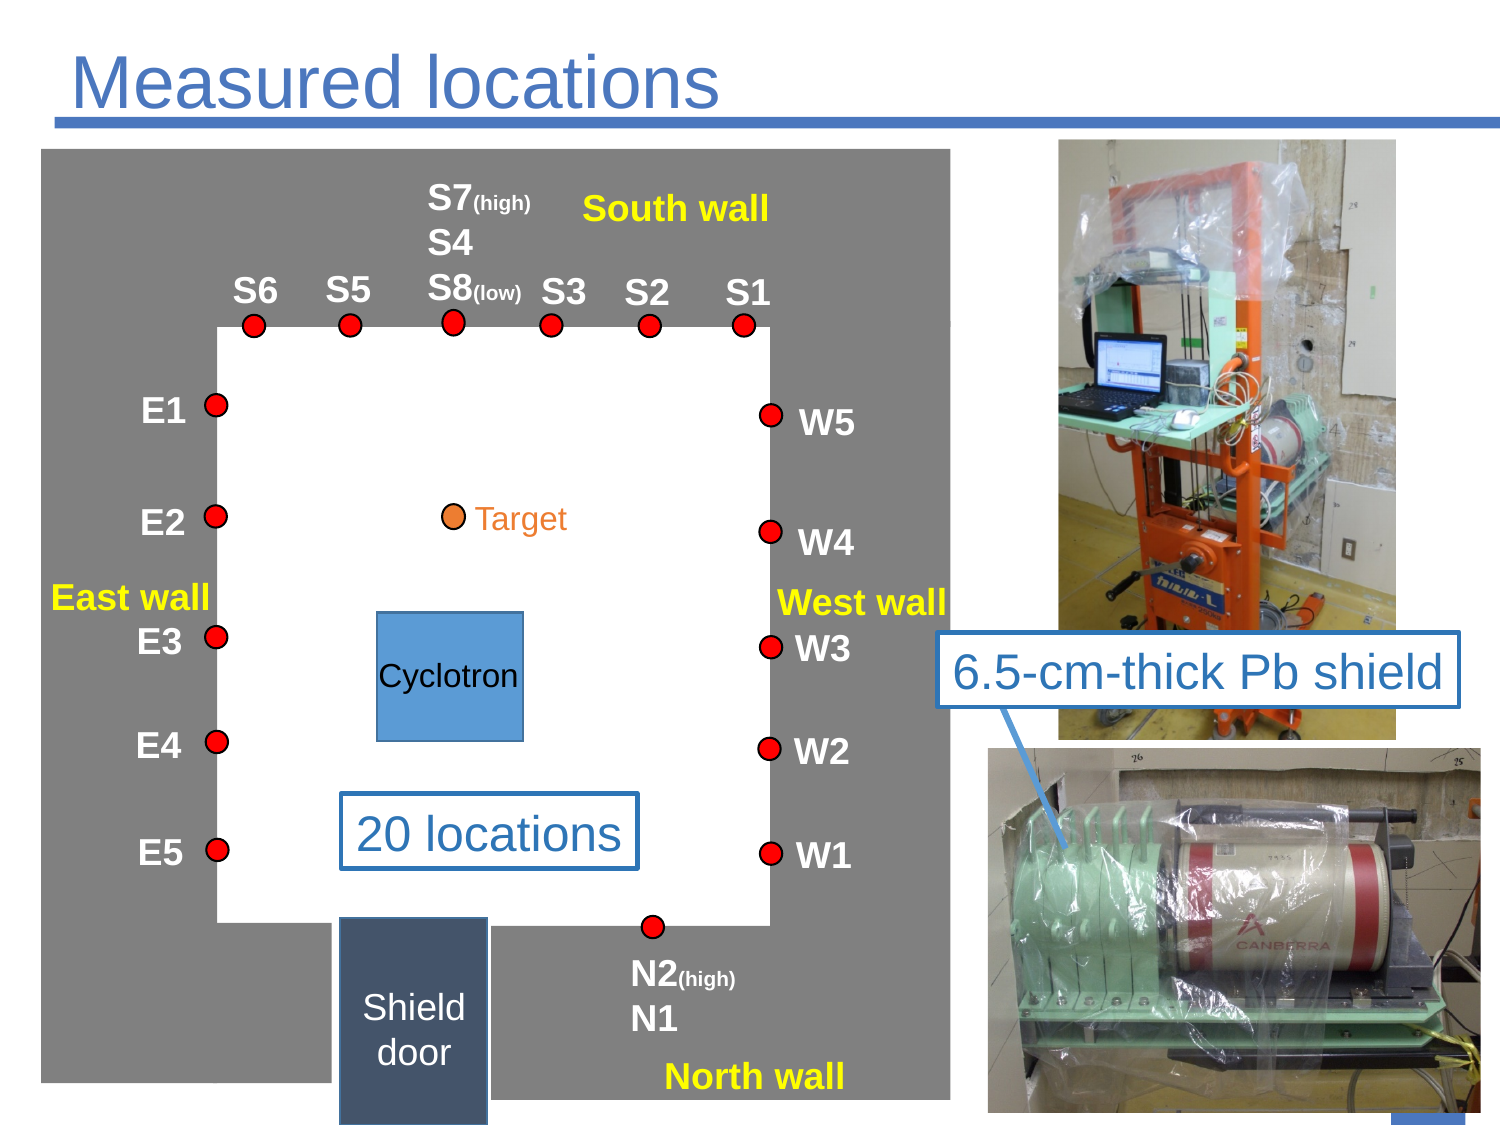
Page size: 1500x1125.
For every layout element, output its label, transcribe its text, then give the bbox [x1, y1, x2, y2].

text_box [338, 317, 363, 338]
text_box S2 [609, 260, 686, 321]
text_box 6.5-cm-thick Pb shield [937, 632, 1460, 708]
picture [1066, 708, 1396, 740]
text_box [731, 321, 757, 338]
text_box W1 [781, 823, 867, 884]
text_box W3 [780, 631, 866, 677]
text_box 20 locations [341, 793, 638, 869]
text_box E4 [120, 713, 197, 774]
text_box South wall [567, 176, 785, 237]
text_box [204, 393, 229, 418]
text_box North wall [649, 1044, 861, 1105]
text_box N2(high) N1 [615, 941, 752, 1047]
text_box Shield door [347, 975, 481, 1081]
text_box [998, 698, 1066, 849]
text_box E3 [121, 626, 198, 670]
text_box E2 [124, 490, 201, 551]
text_box [204, 626, 229, 650]
text_box West wall [762, 570, 963, 631]
text_box [637, 321, 662, 339]
text_box [758, 519, 783, 545]
text_box [758, 403, 784, 428]
text_box W2 [778, 719, 865, 780]
picture [926, 140, 1500, 632]
text_box [376, 611, 524, 646]
text_box East wall [35, 565, 227, 626]
text_box [441, 316, 466, 337]
text_box [640, 914, 666, 940]
text_box [769, 320, 926, 570]
text_box E1 [126, 379, 202, 439]
text_box Cyclotron [363, 646, 535, 702]
text_box S5 [310, 257, 387, 317]
text_box S3 [526, 259, 602, 320]
text_box W5 [784, 390, 871, 451]
text_box [40, 626, 218, 1084]
text_box [490, 925, 771, 1101]
text_box [205, 837, 230, 863]
text_box [758, 841, 781, 866]
text_box [769, 631, 951, 1101]
text_box [757, 736, 778, 762]
title Measured locations [55, 27, 1406, 141]
text_box W4 [783, 510, 870, 571]
picture [987, 748, 1481, 1113]
slide_number 10 [1391, 1113, 1464, 1118]
text_box [758, 635, 780, 660]
text_box S1 [710, 260, 787, 321]
text_box [204, 729, 230, 755]
text_box [40, 326, 218, 565]
text_box [241, 318, 267, 339]
text_box [539, 320, 564, 338]
text_box S7(high) S4 S8(low) [412, 165, 547, 316]
text_box [203, 504, 228, 529]
text_box [376, 702, 524, 742]
text_box S6 [217, 258, 294, 318]
text_box [212, 922, 333, 1084]
text_box [441, 503, 459, 531]
text_box [339, 917, 488, 1125]
text_box [40, 148, 951, 328]
text_box Target [459, 489, 583, 545]
text_box E5 [122, 820, 199, 881]
